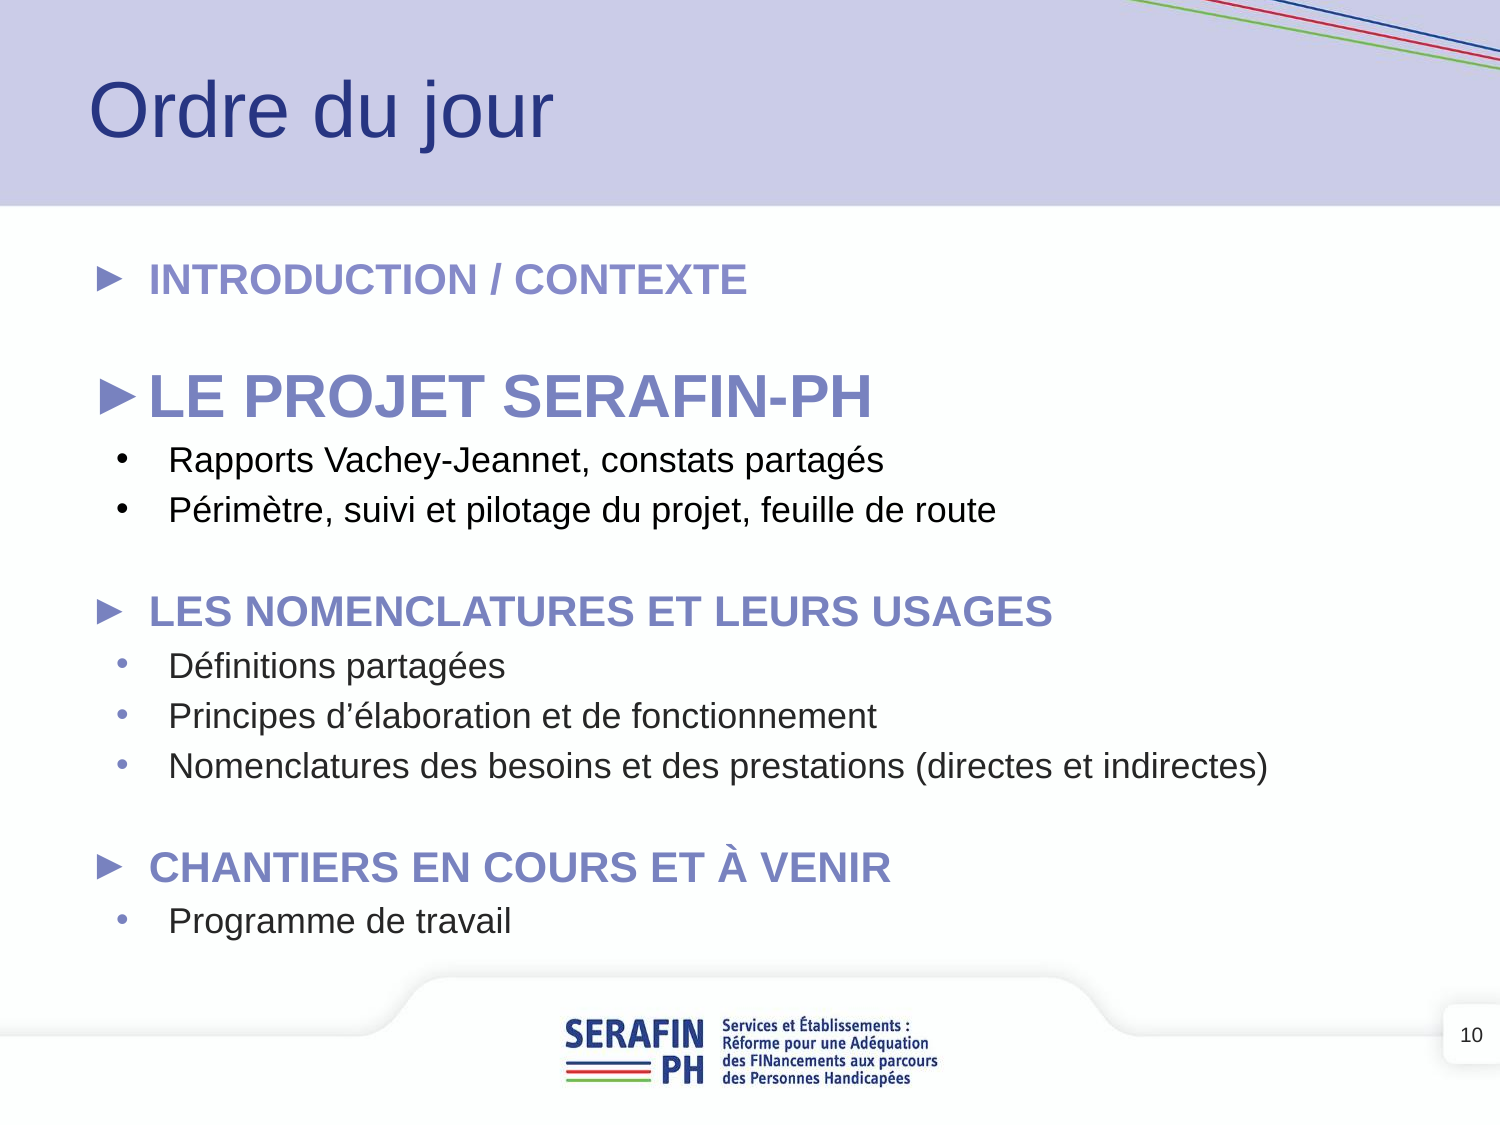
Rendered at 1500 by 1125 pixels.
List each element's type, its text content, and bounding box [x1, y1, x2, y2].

title Ordre du jour [88, 72, 1412, 154]
list Introduction / CONTEXTE Le projet SERAFIN-PH Rapports Vachey-Jeannet, constats partagés Périmètre, suivi et pilotage du projet, feuille de route Les nomenclatures et leurs usages Définitions partagées Principes d’élaboration et de fonctionnement Nomenclatures des besoins et des prestations (directes et indirectes) CHANTIERS en COURS et à VENIR Programme de travail [88, 251, 1412, 948]
picture [0, 0, 1500, 1125]
text_box [77, 226, 1414, 311]
